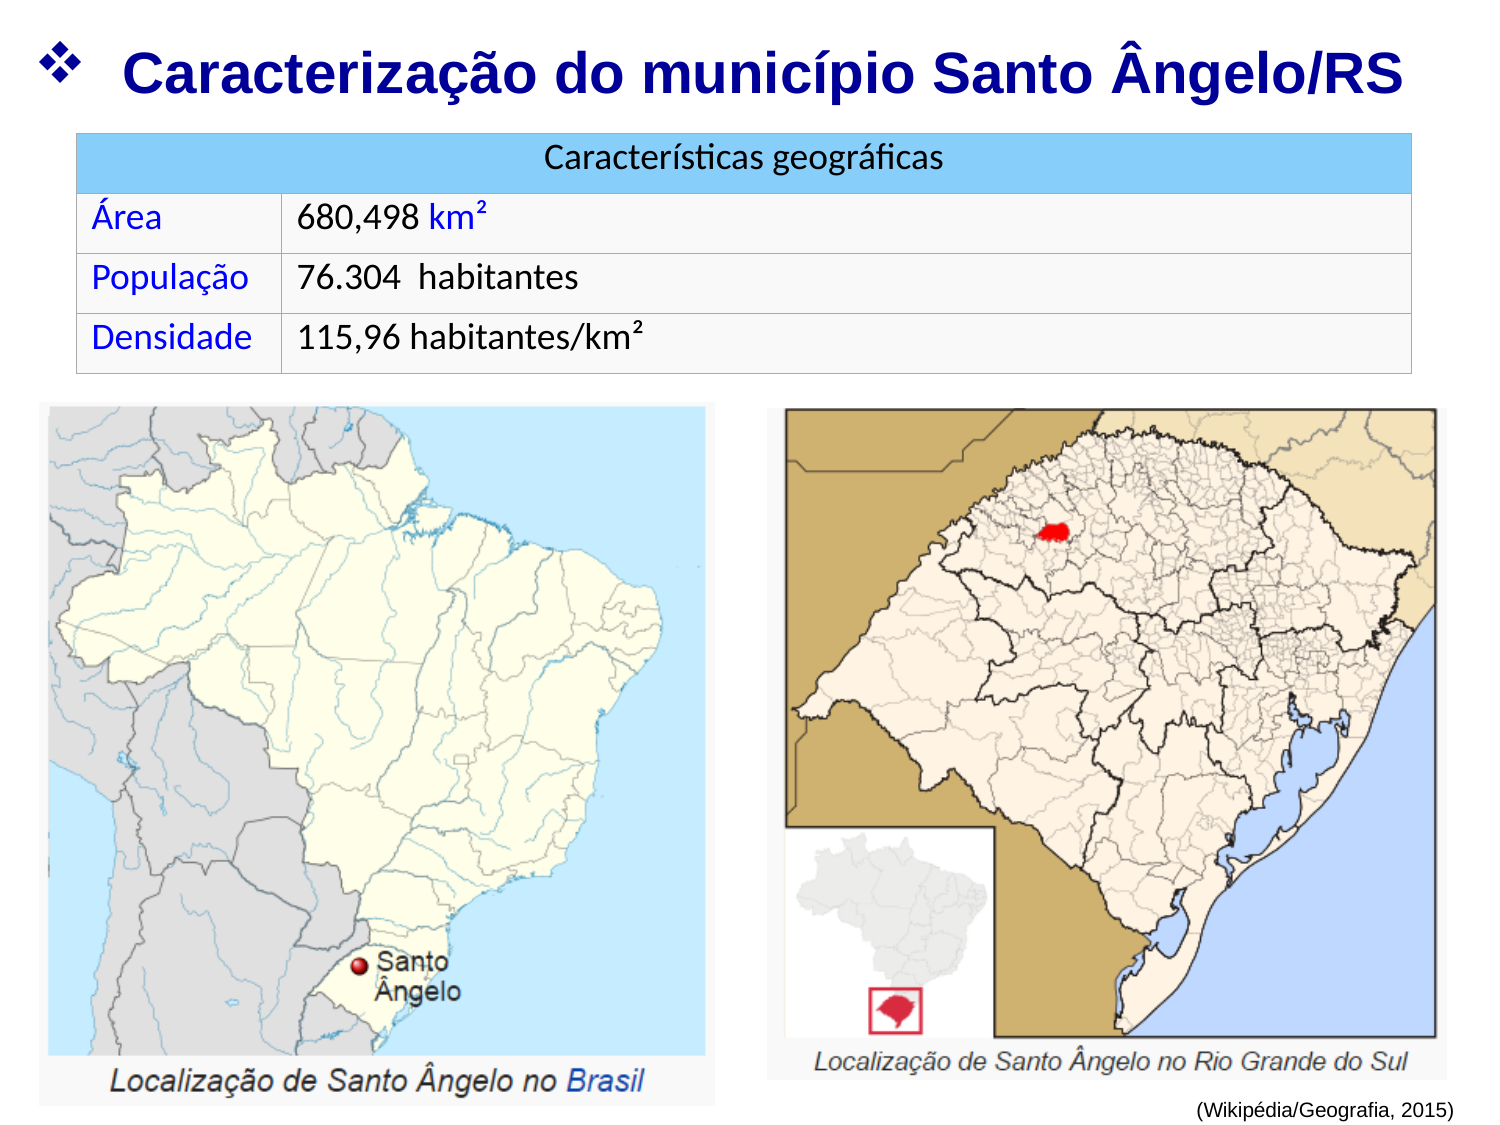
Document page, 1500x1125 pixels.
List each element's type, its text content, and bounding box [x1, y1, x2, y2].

picture [766, 408, 1448, 1080]
table_cell Densidade [77, 314, 281, 373]
table_header Características geográficas [77, 134, 1411, 193]
text_box (Wikipédia/Geografia, 2015) [1181, 1089, 1469, 1125]
table_cell 115,96 habitantes/km² [282, 314, 1411, 373]
table_cell 76.304 habitantes [282, 254, 1411, 313]
text_box Caracterização do município Santo Ângelo/RS [0, 27, 1500, 113]
table_cell 680,498 km² [282, 194, 1411, 253]
table_cell Área [77, 194, 281, 253]
picture [39, 402, 715, 1107]
table_cell População [77, 254, 281, 313]
